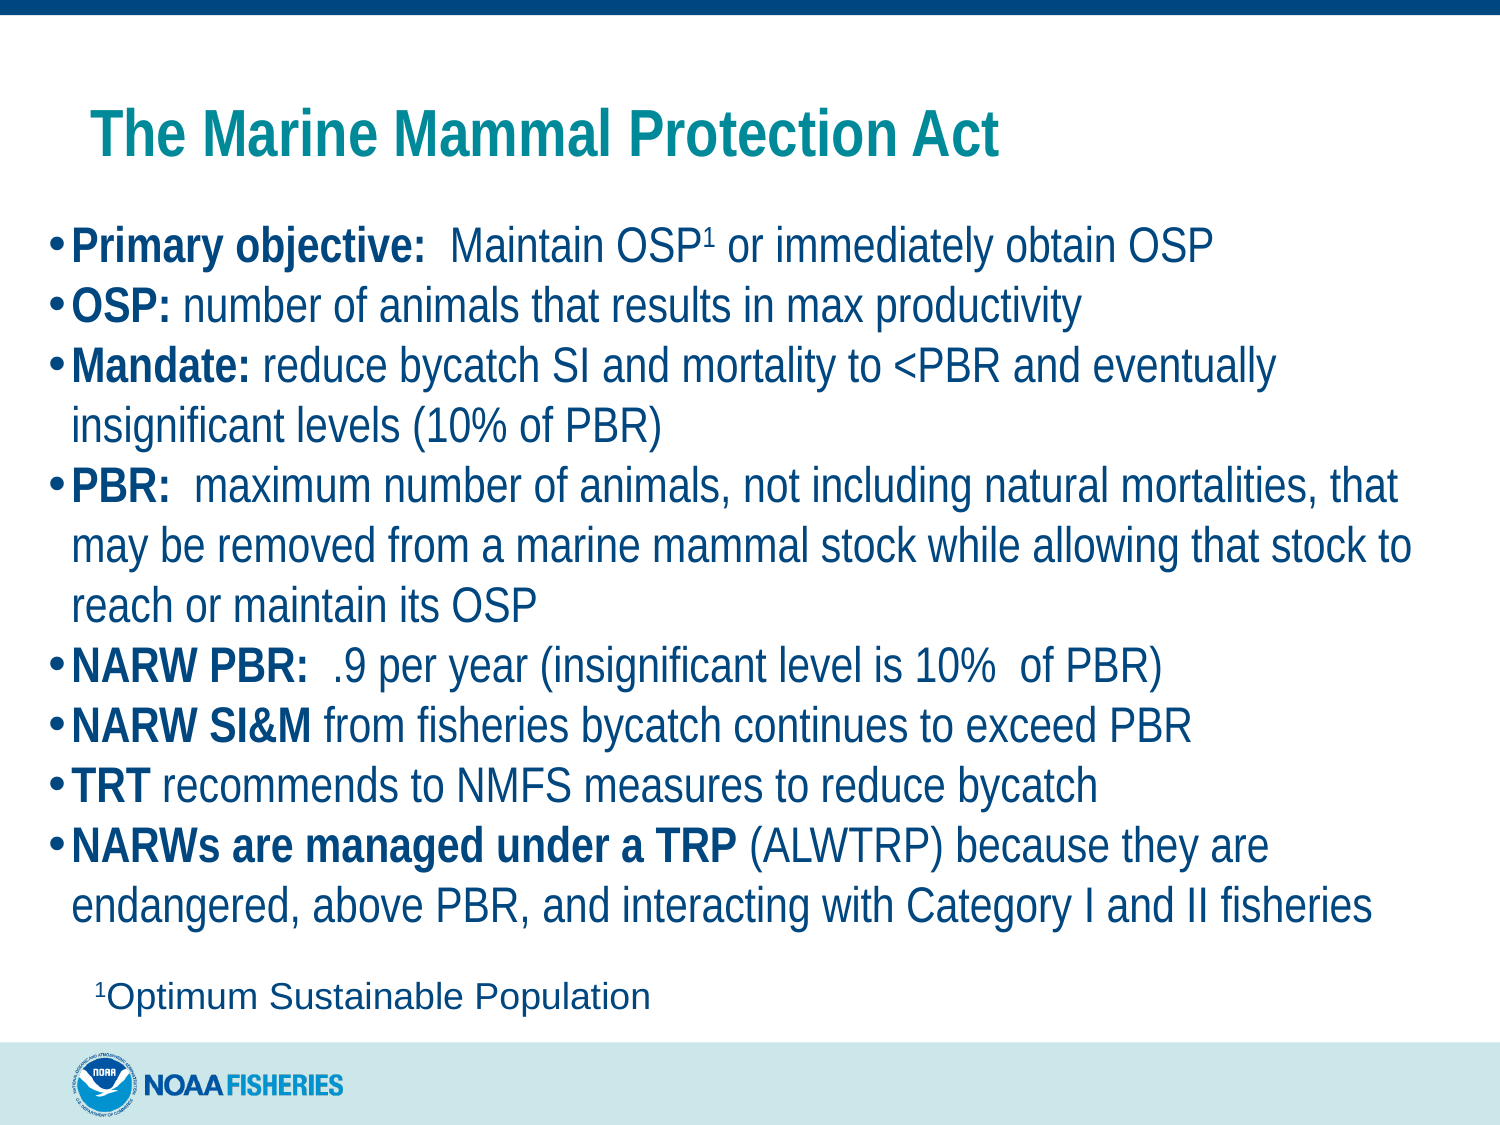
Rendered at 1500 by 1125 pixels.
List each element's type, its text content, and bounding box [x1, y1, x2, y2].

picture [335, 1078, 343, 1085]
picture [72, 1053, 343, 1117]
list Primary objective: Maintain OSP1 or immediately obtain OSP OSP: number of animals that results in max productivity Mandate: reduce bycatch SI and mortality to <PBR and eventually insignificant levels (10% of PBR) PBR: maximum number of animals, not including natural mortalities, that may be removed from a marine mammal stock while allowing that stock to reach or maintain its OSP NARW PBR: .9 per year (insignificant level is 10% of PBR) NARW SI&M from fisheries bycatch continues to exceed PBR TRT recommends to NMFS measures to reduce bycatch NARWs are managed under a TRP (ALWTRP) because they are endangered, above PBR, and interacting with Category I and II fisheries [0, 197, 1500, 941]
text_box 1Optimum Sustainable Population [79, 964, 667, 1024]
title The Marine Mammal Protection Act [75, 75, 1425, 186]
